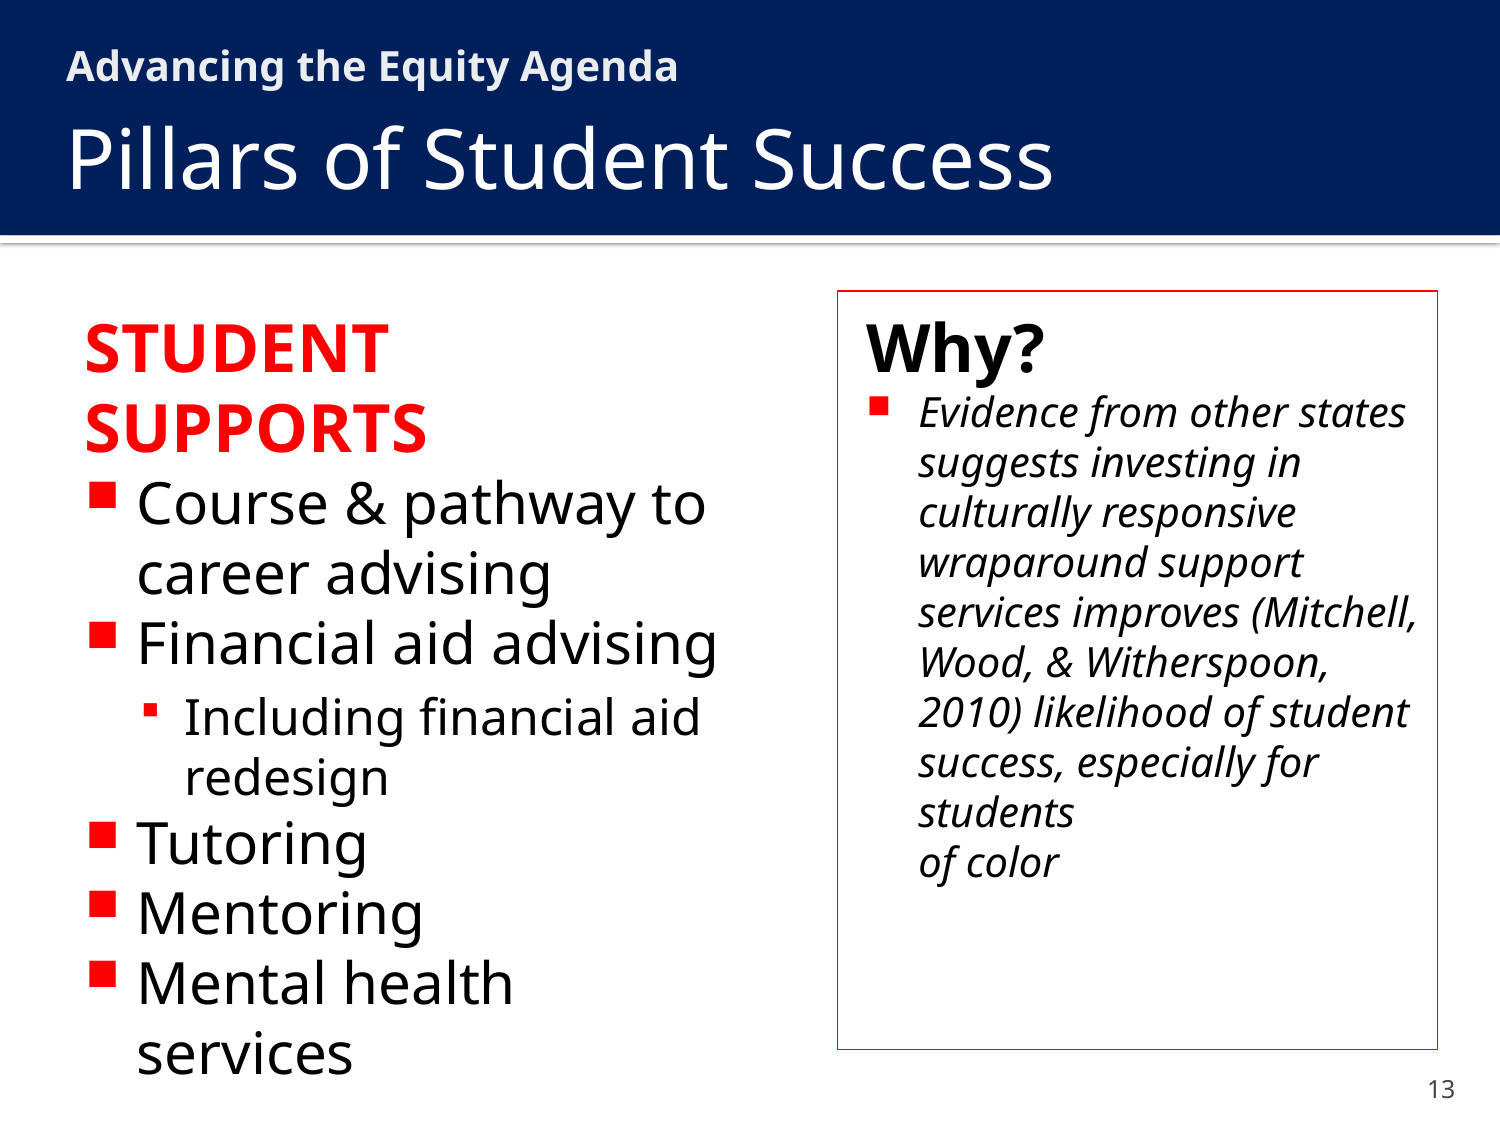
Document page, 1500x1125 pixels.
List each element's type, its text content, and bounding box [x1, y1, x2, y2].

title Pillars of Student Success [49, 87, 1401, 226]
list STUDENT SUPPORTS Course & pathway to career advising Financial aid advising Including financial aid redesign Tutoring Mentoring Mental health services [49, 290, 738, 1050]
list Why? Evidence from other states suggests investing in culturally responsive wraparound support services improves (Mitchell, Wood, & Witherspoon, 2010) likelihood of student success, especially for students of color [837, 290, 1438, 1050]
list Advancing the Equity Agenda [37, 24, 1413, 101]
